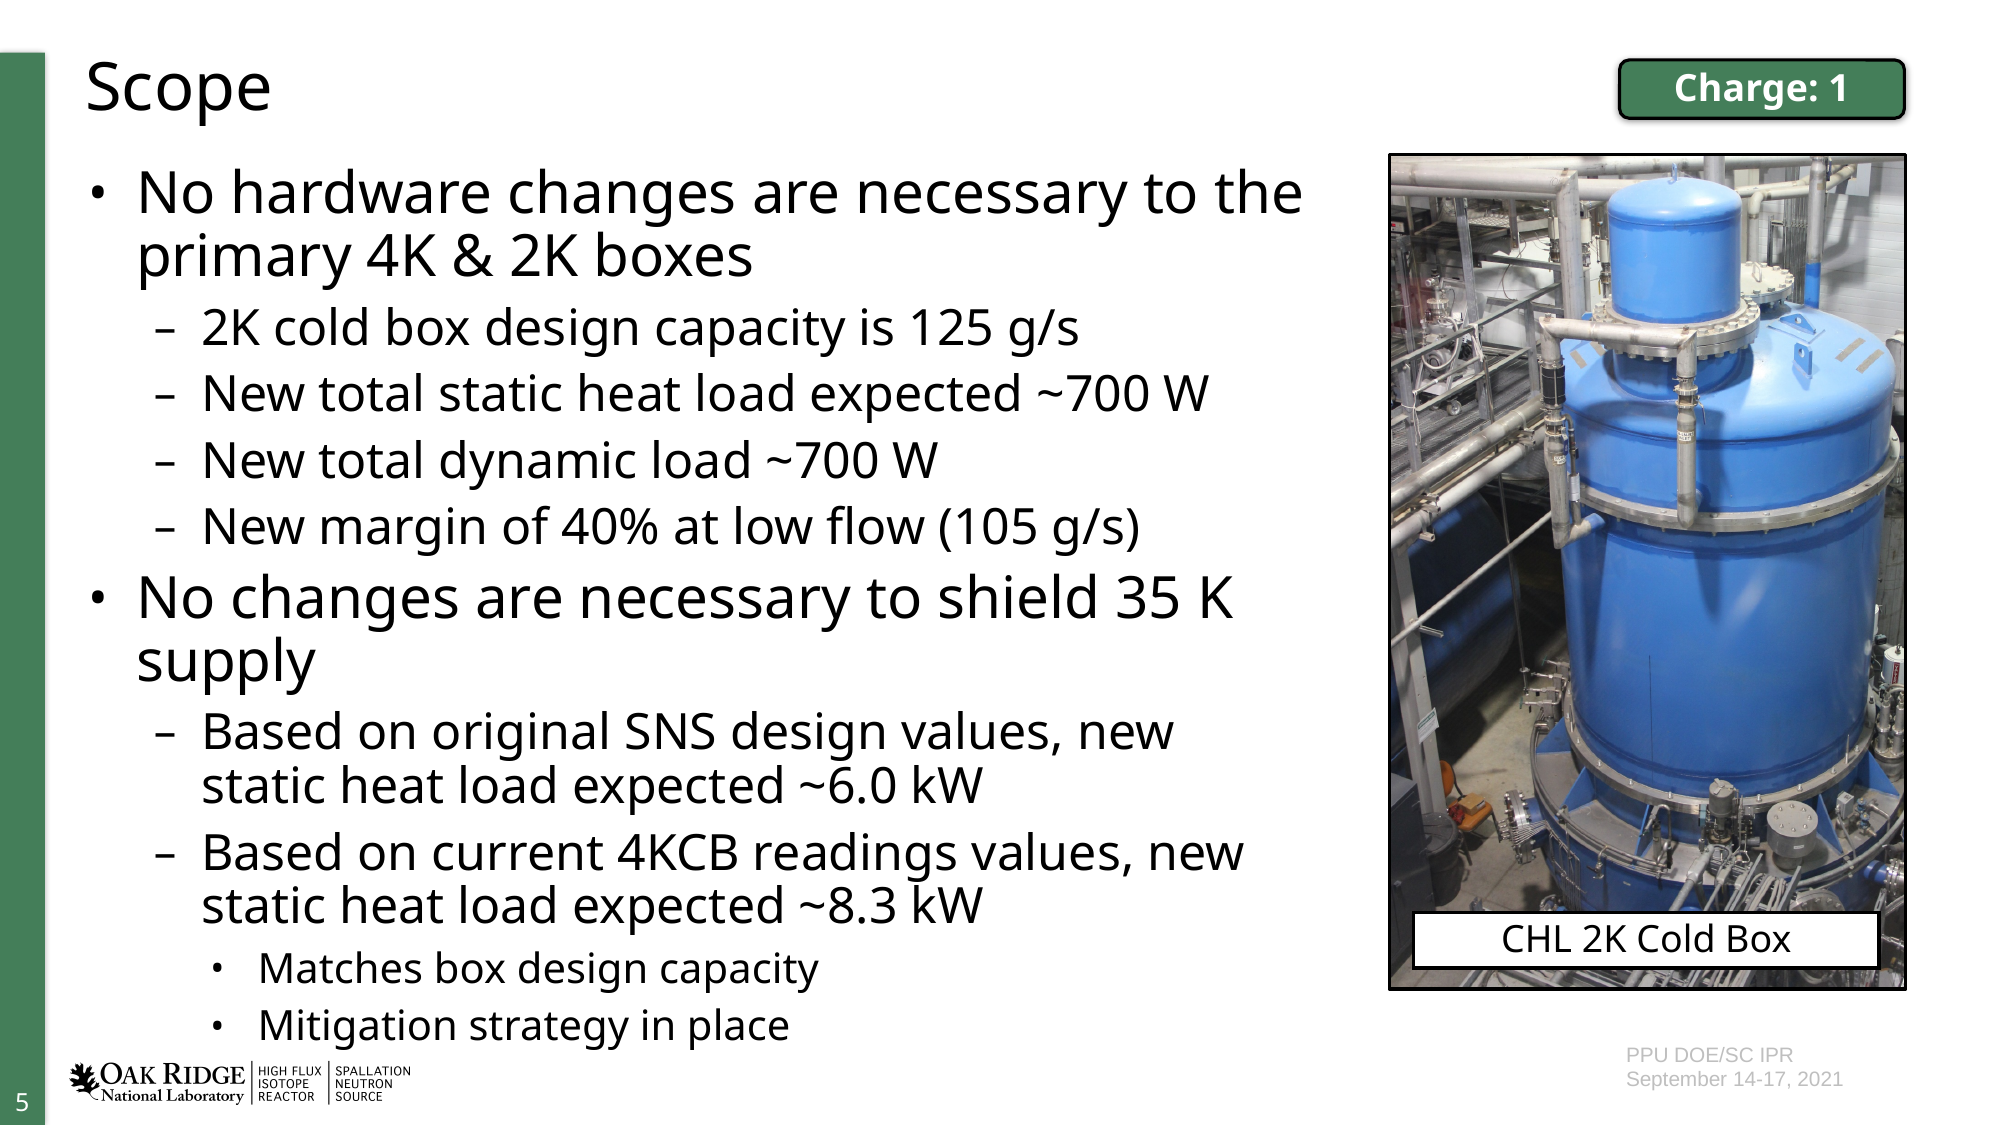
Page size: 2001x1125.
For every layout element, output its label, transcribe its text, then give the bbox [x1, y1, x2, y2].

text_box Charge: 1 [1619, 59, 1905, 119]
picture [1390, 155, 1905, 988]
list No hardware changes are necessary to the primary 4K & 2K boxes 2K cold box design capacity is 125 g/s New total static heat load expected ~700 W New total dynamic load ~700 W New margin of 40% at low flow (105 g/s) No changes are necessary to shield 35 K supply Based on original SNS design values, new static heat load expected ~6.0 kW Based on current 4KCB readings values, new static heat load expected ~8.3 kW Matches box design capacity Mitigation strategy in place [73, 155, 1328, 1036]
picture [66, 1058, 413, 1108]
title Scope [70, 44, 1946, 134]
